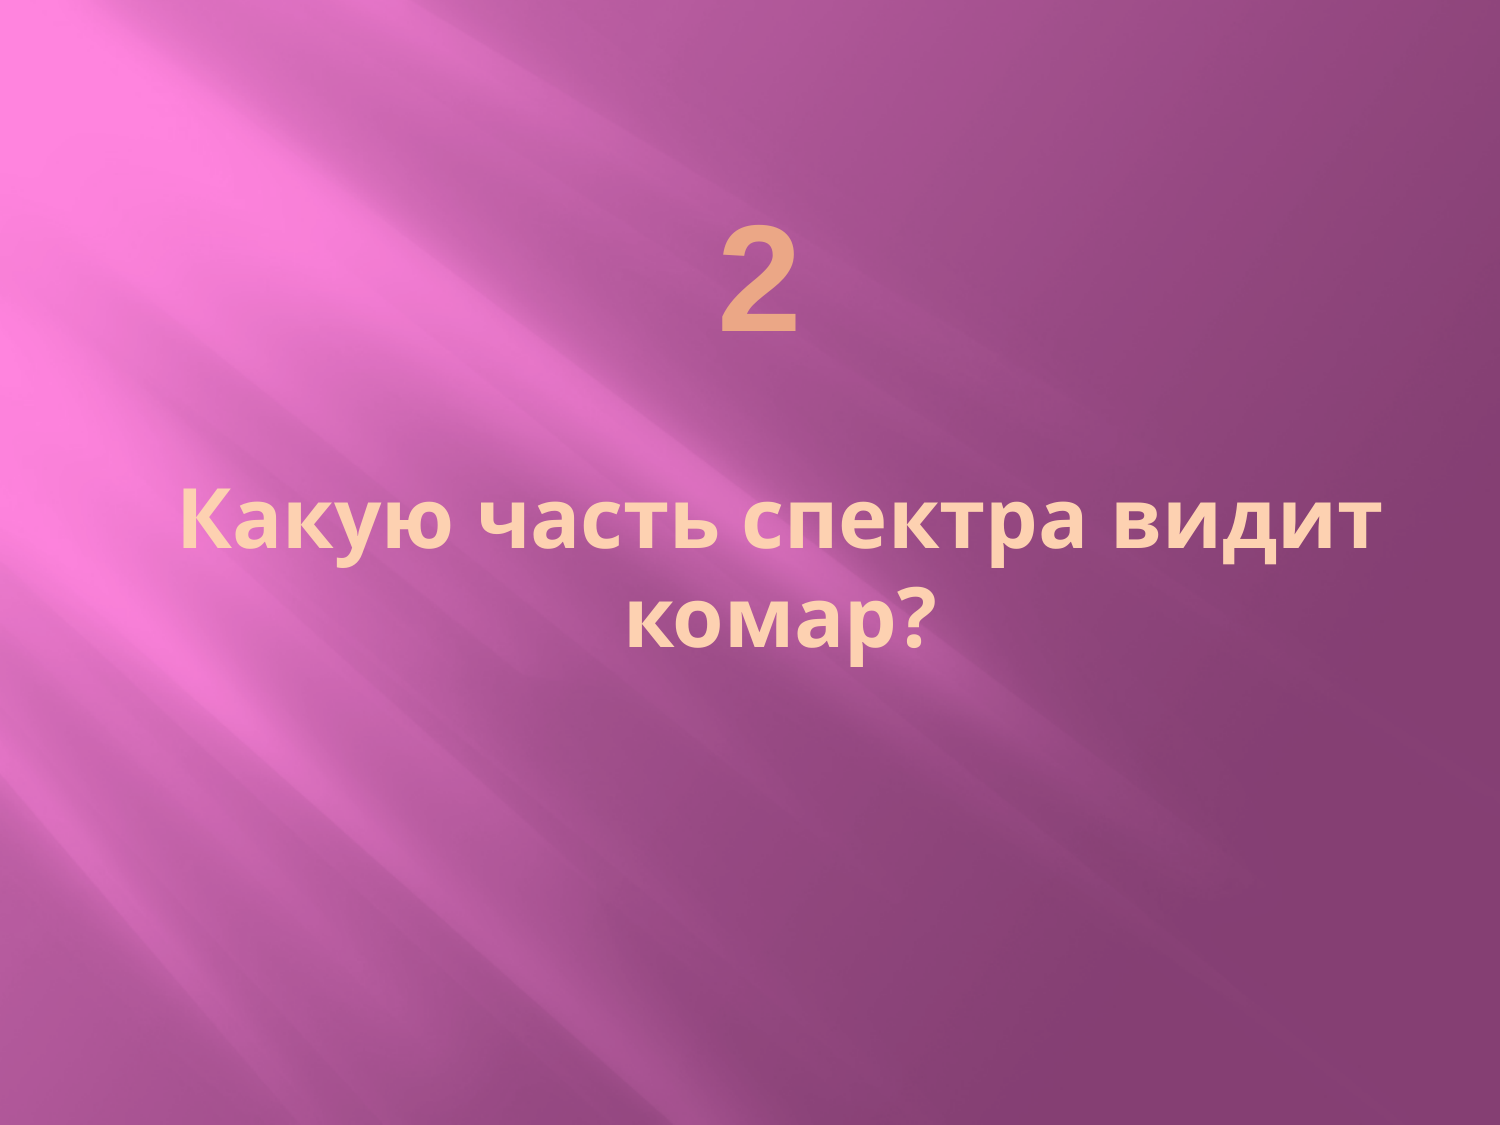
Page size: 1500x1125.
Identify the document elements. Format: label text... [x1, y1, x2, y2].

title 2 Какую часть спектра видит комар? [105, 82, 1456, 763]
